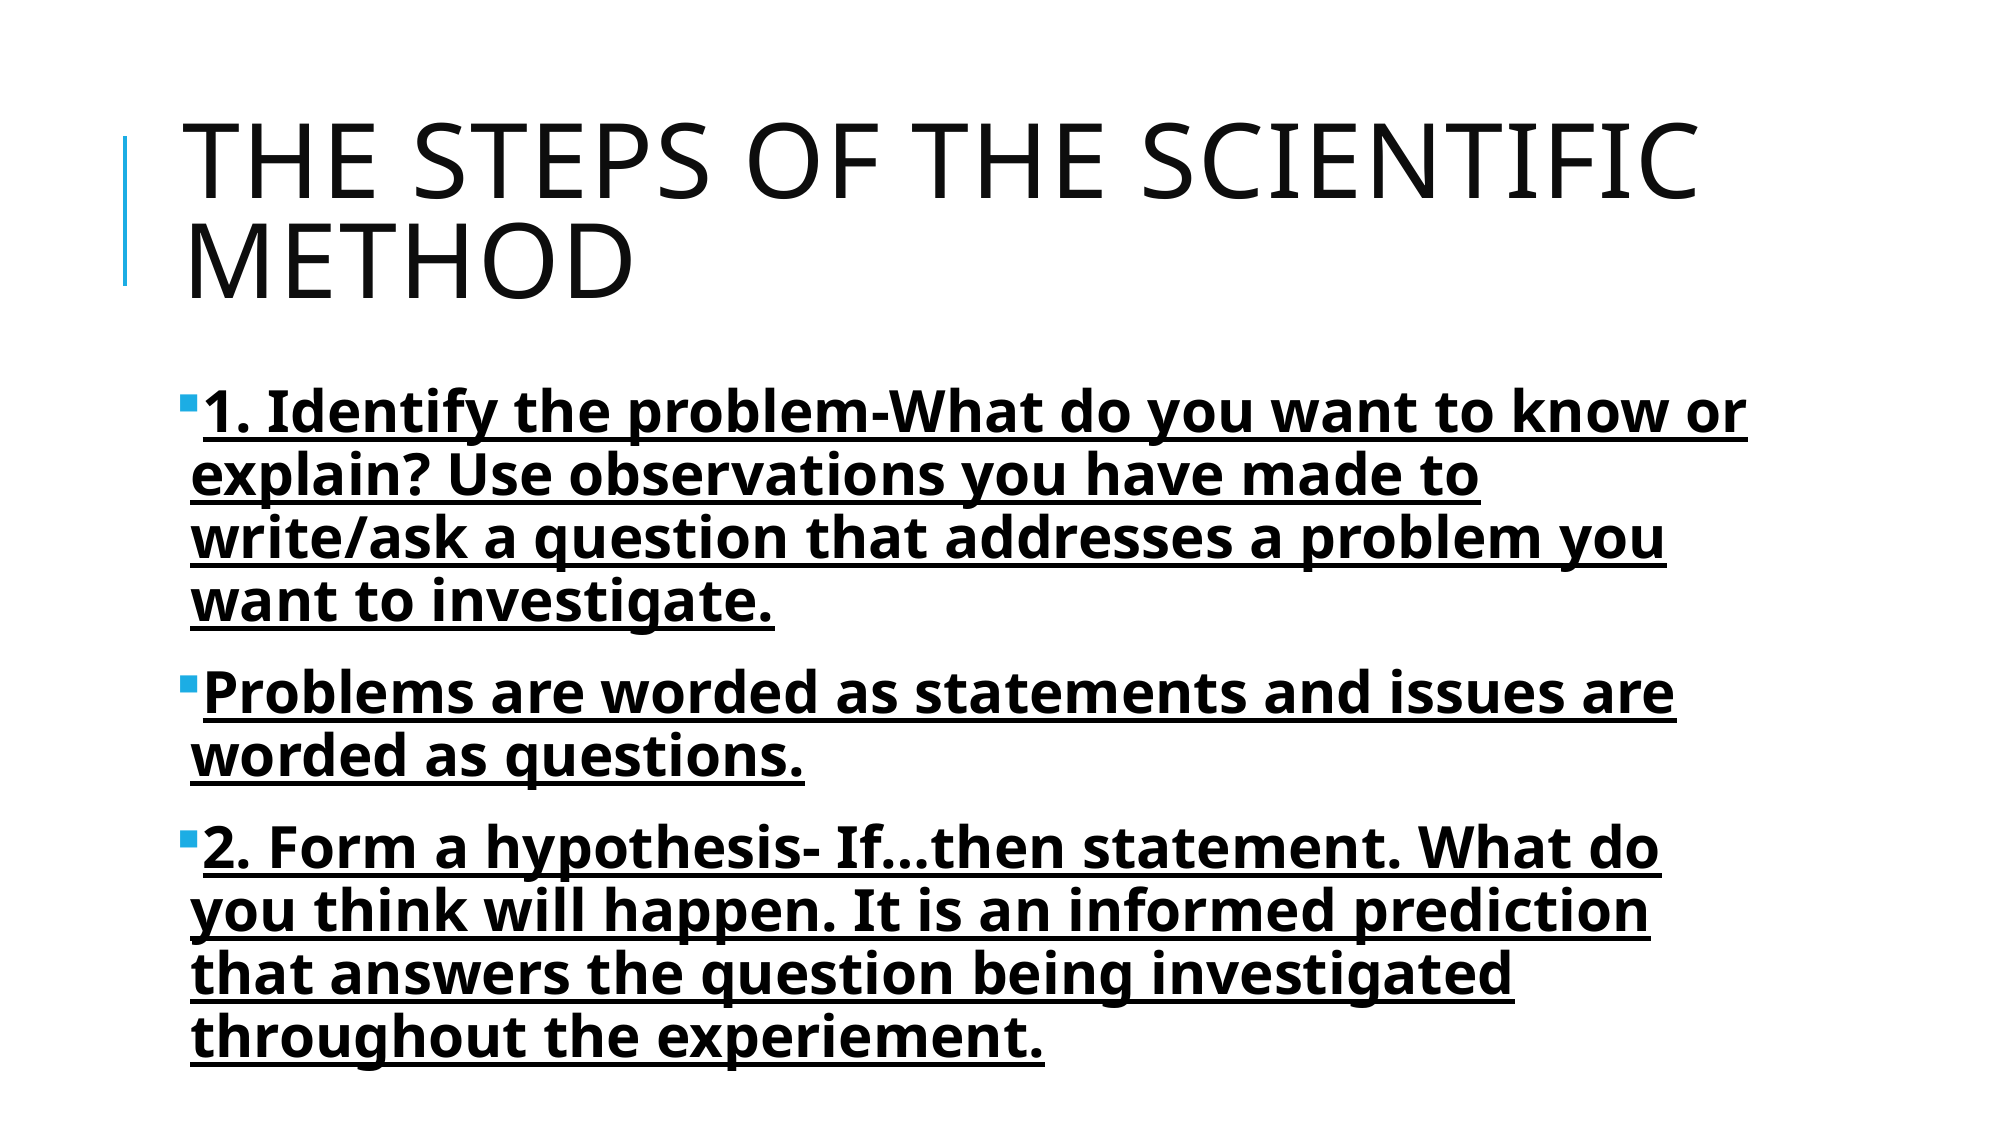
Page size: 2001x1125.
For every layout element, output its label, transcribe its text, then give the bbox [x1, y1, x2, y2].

list 1. Identify the problem-What do you want to know or explain? Use observations you have made to write/ask a question that addresses a problem you want to investigate. Problems are worded as statements and issues are worded as questions. 2. Form a hypothesis- If…then statement. What do you think will happen. It is an informed prediction that answers the question being investigated throughout the experiement. [168, 375, 1763, 1035]
title The steps of the Scientific method [168, 96, 1763, 342]
